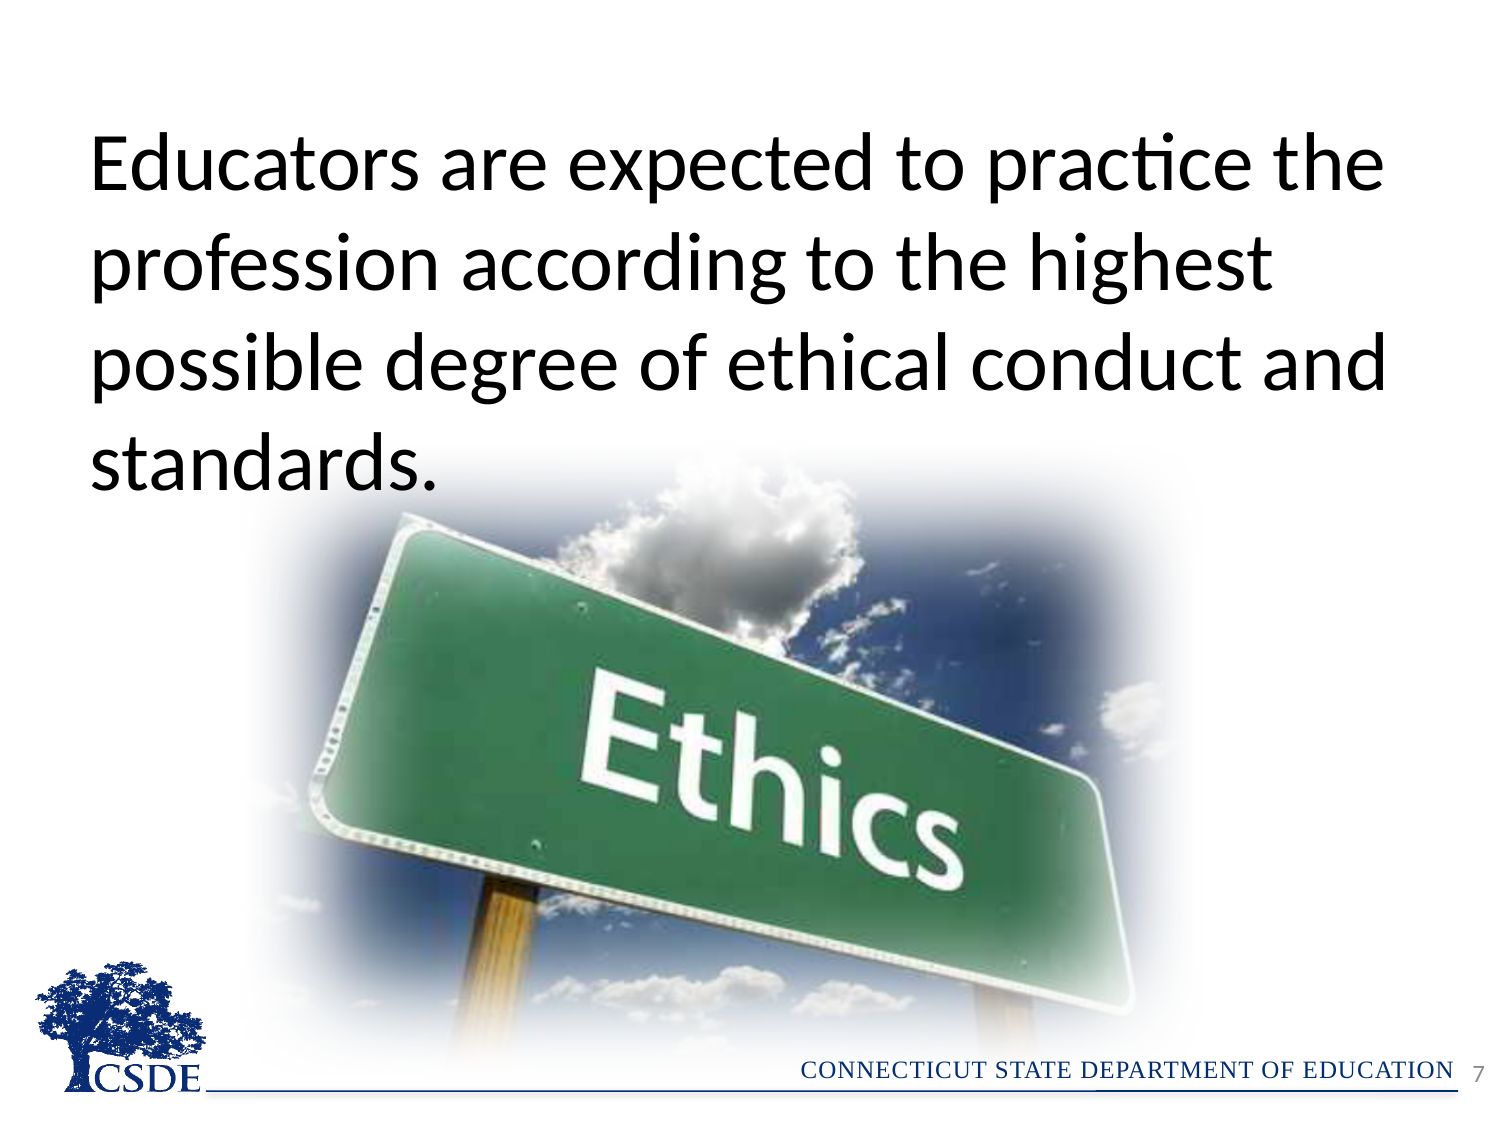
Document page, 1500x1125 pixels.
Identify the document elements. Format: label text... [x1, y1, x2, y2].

slide_number 7 [1149, 1042, 1500, 1103]
text_box Educators are expected to practice the profession according to the highest possible degree of ethical conduct and standards. [74, 99, 1425, 515]
picture [237, 437, 1205, 1082]
picture [35, 961, 206, 1092]
